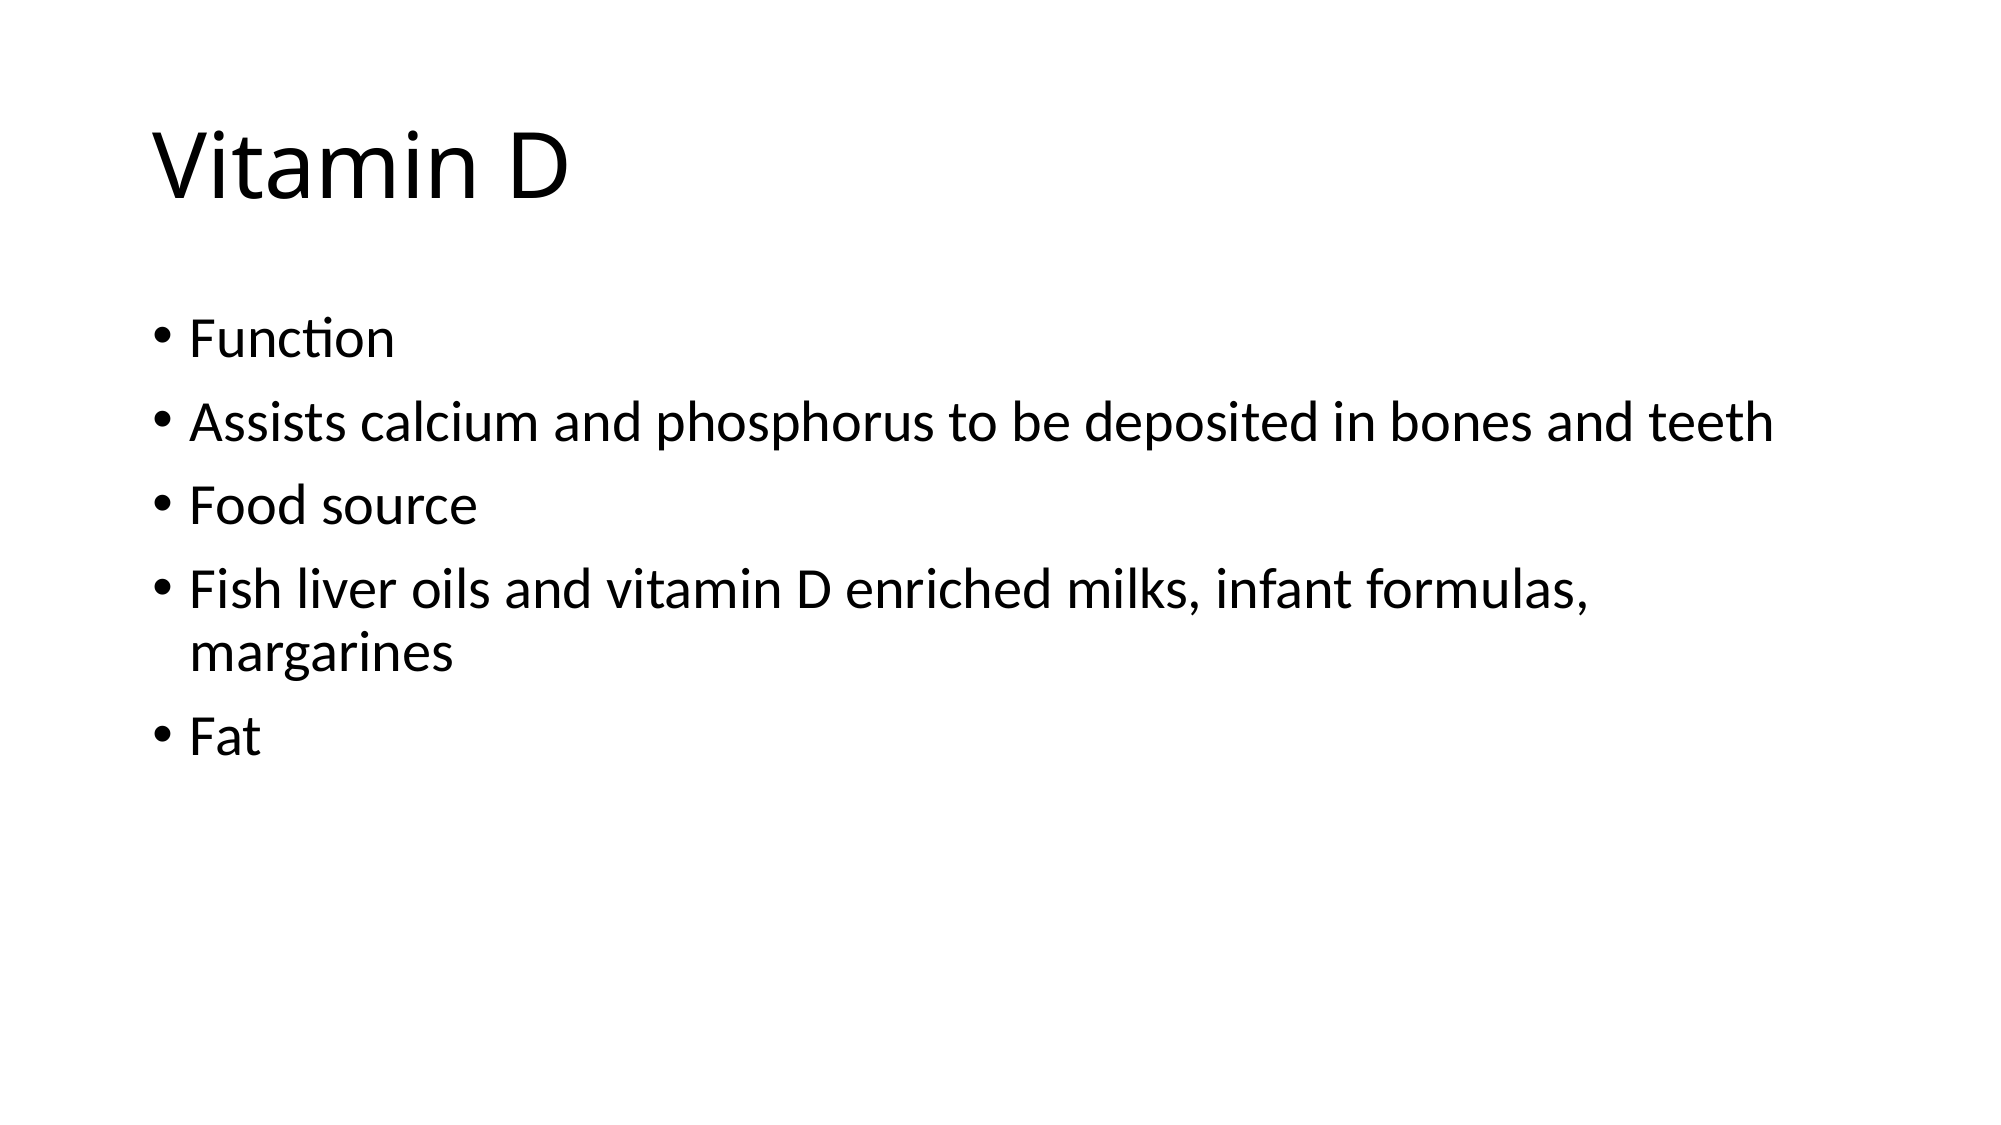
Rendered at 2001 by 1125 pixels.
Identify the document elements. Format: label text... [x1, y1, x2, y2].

title Vitamin D [137, 59, 1863, 278]
list Function Assists calcium and phosphorus to be deposited in bones and teeth Food source Fish liver oils and vitamin D enriched milks, infant formulas, margarines Fat [137, 299, 1863, 1014]
